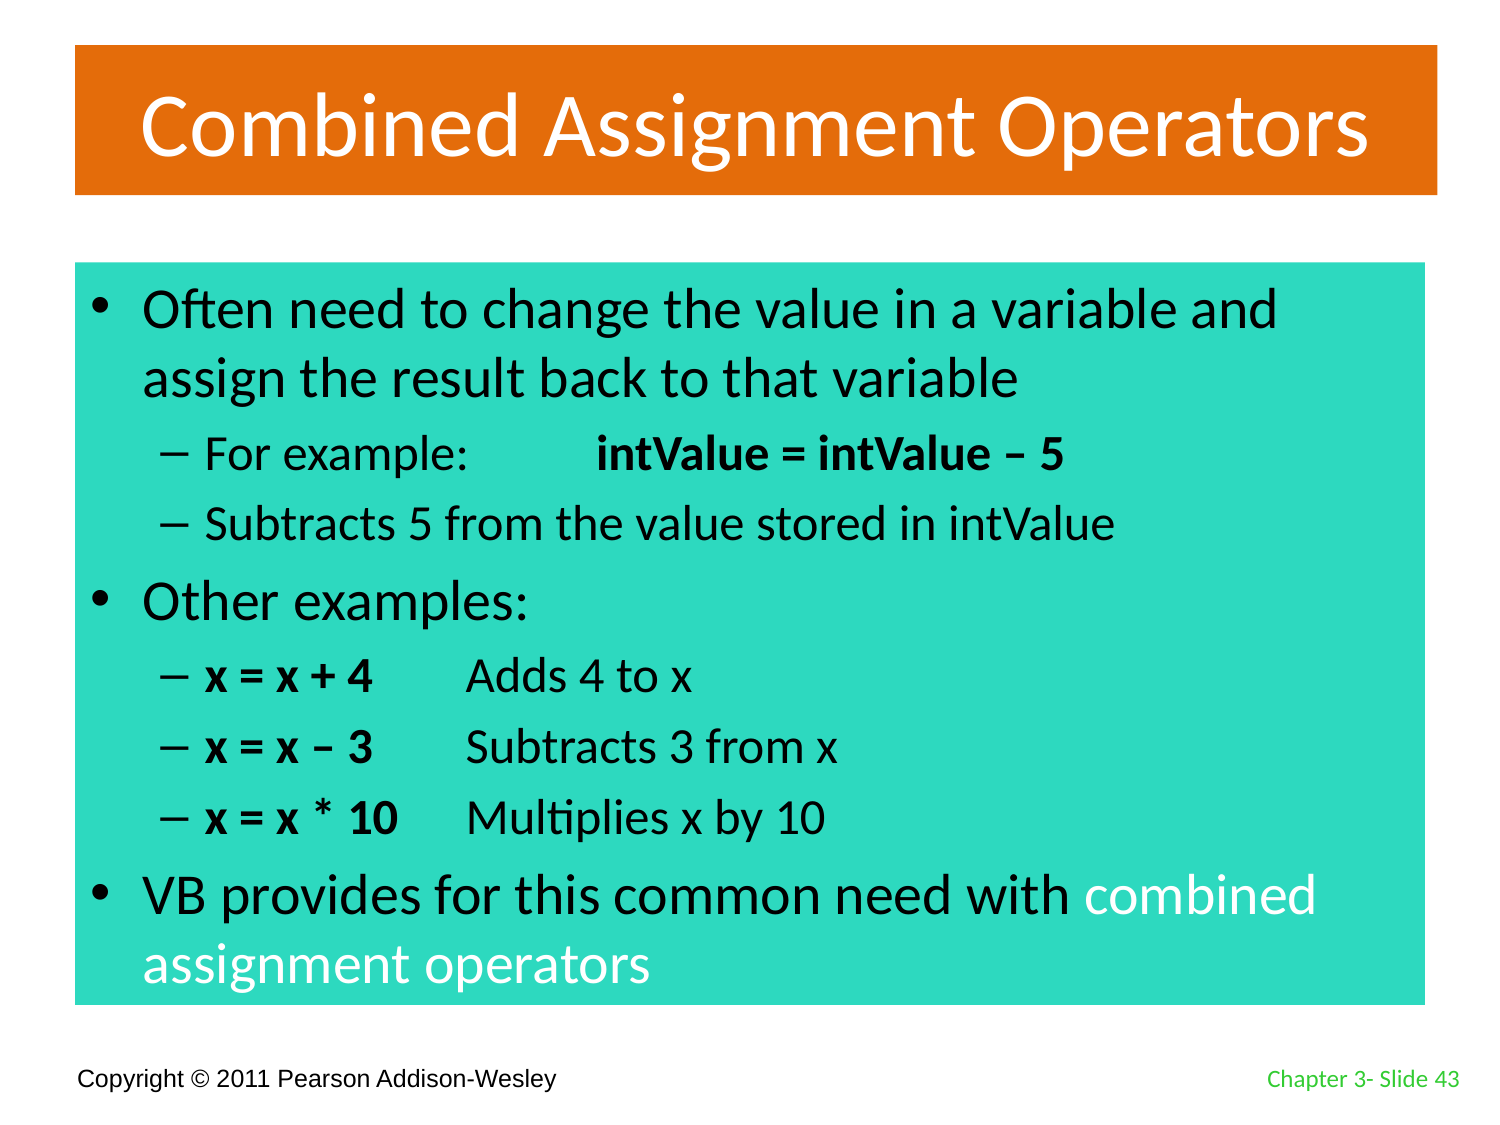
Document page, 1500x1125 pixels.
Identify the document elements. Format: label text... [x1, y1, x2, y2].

list Often need to change the value in a variable and assign the result back to that variable For example: intValue = intValue – 5 Subtracts 5 from the value stored in intValue Other examples: x = x + 4 Adds 4 to x x = x – 3 Subtracts 3 from x x = x * 10 Multiplies x by 10 VB provides for this common need with combined assignment operators [75, 262, 1425, 1005]
title Combined Assignment Operators [75, 45, 1438, 196]
slide_number Chapter 3- Slide 43 [1162, 1024, 1476, 1101]
